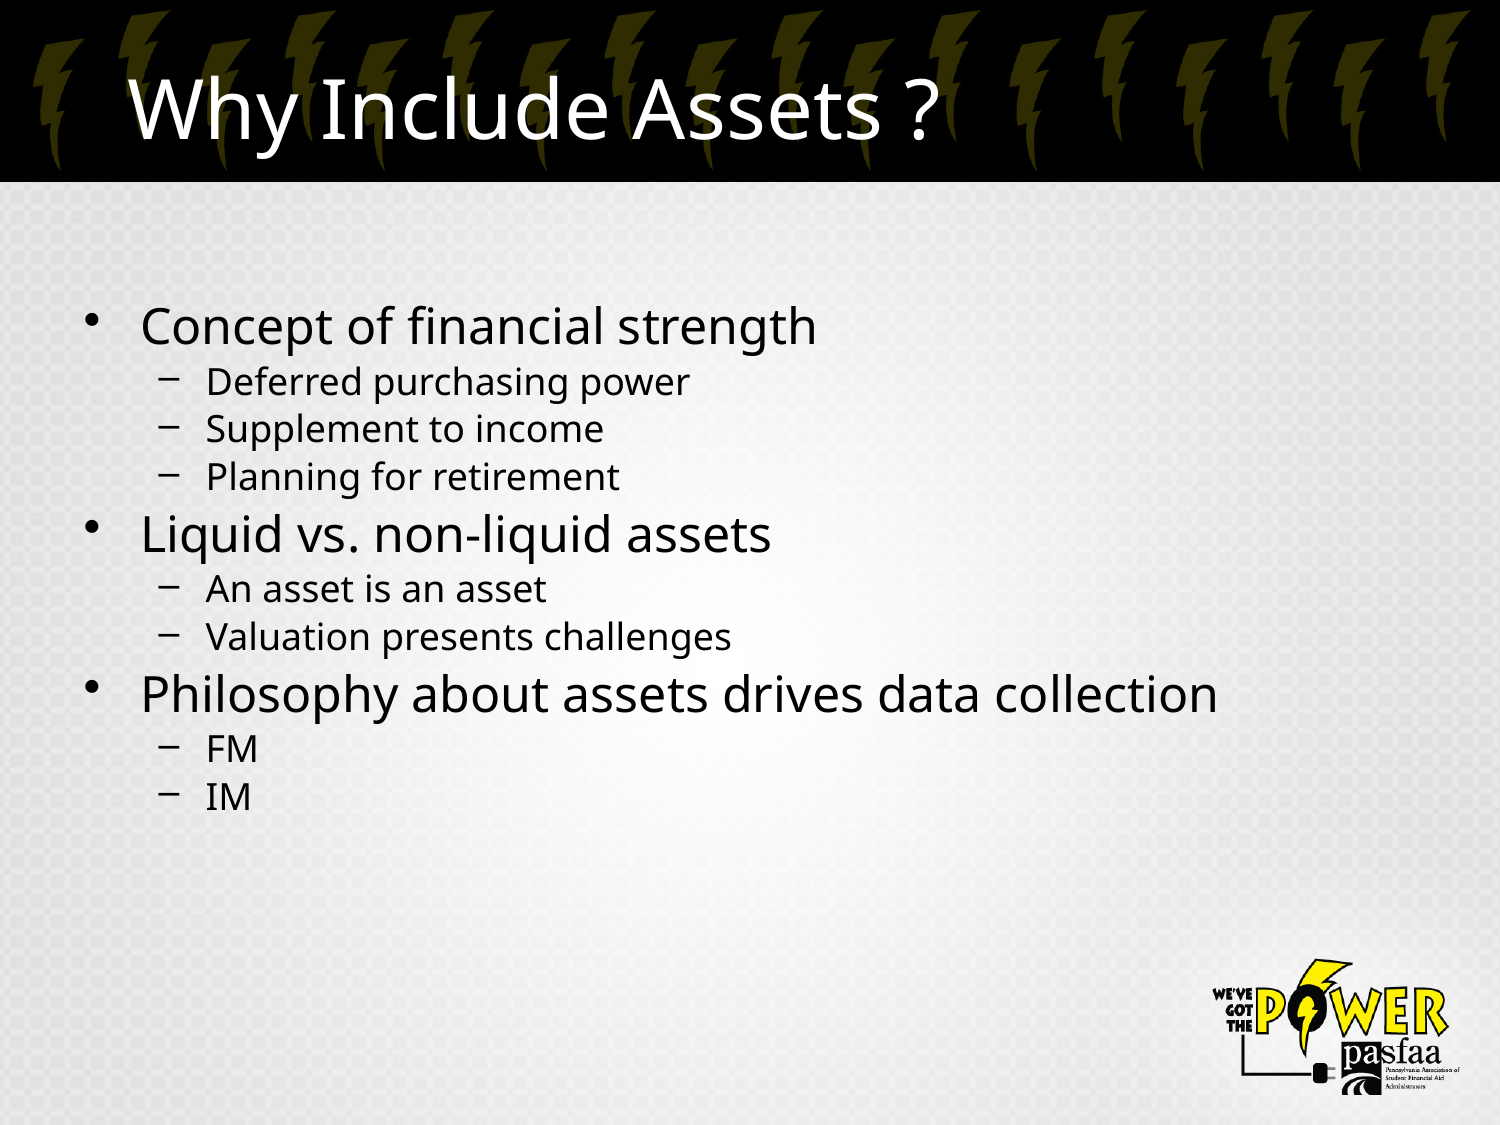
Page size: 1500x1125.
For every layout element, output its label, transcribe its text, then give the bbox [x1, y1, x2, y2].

title Why Include Assets ? [112, 12, 1388, 201]
picture [0, 0, 1500, 1125]
list Concept of financial strength Deferred purchasing power Supplement to income Planning for retirement Liquid vs. non-liquid assets An asset is an asset Valuation presents challenges Philosophy about assets drives data collection FM IM [68, 293, 1432, 1004]
